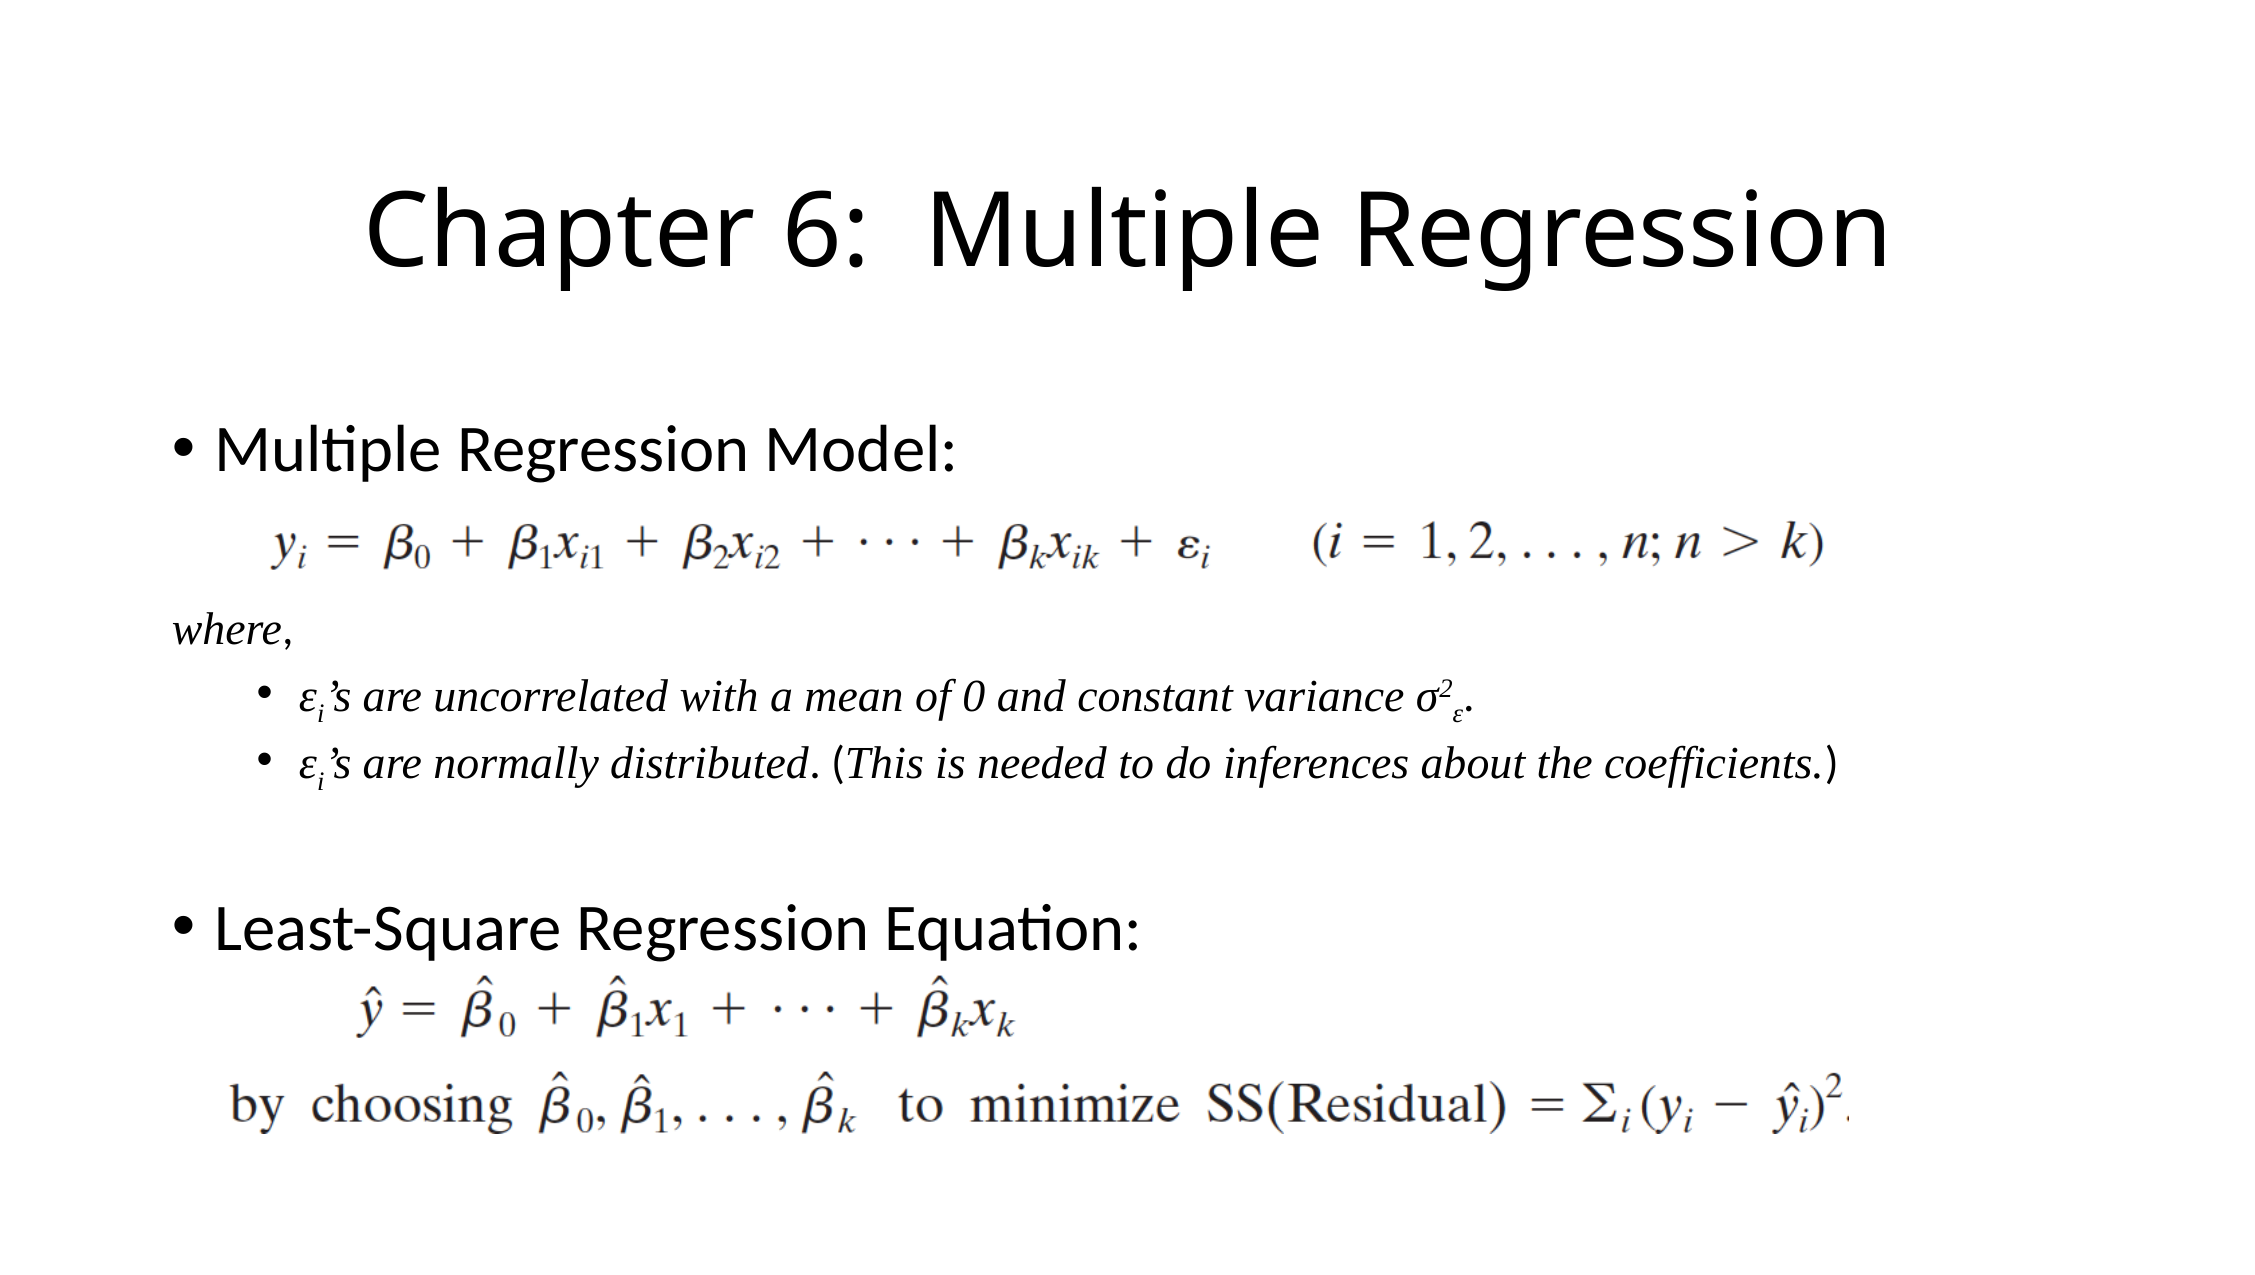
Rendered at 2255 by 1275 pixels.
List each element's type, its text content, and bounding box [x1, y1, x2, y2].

list Multiple Regression Model: where, εi’s are uncorrelated with a mean of 0 and constant variance σ2ε. εi’s are normally distributed. (This is needed to do inferences about the coefficients.) Least-Square Regression Equation: [155, 405, 2070, 1121]
title Chapter 6: Multiple Regression [155, 78, 2103, 387]
picture [262, 519, 1830, 579]
picture [213, 965, 1849, 1134]
